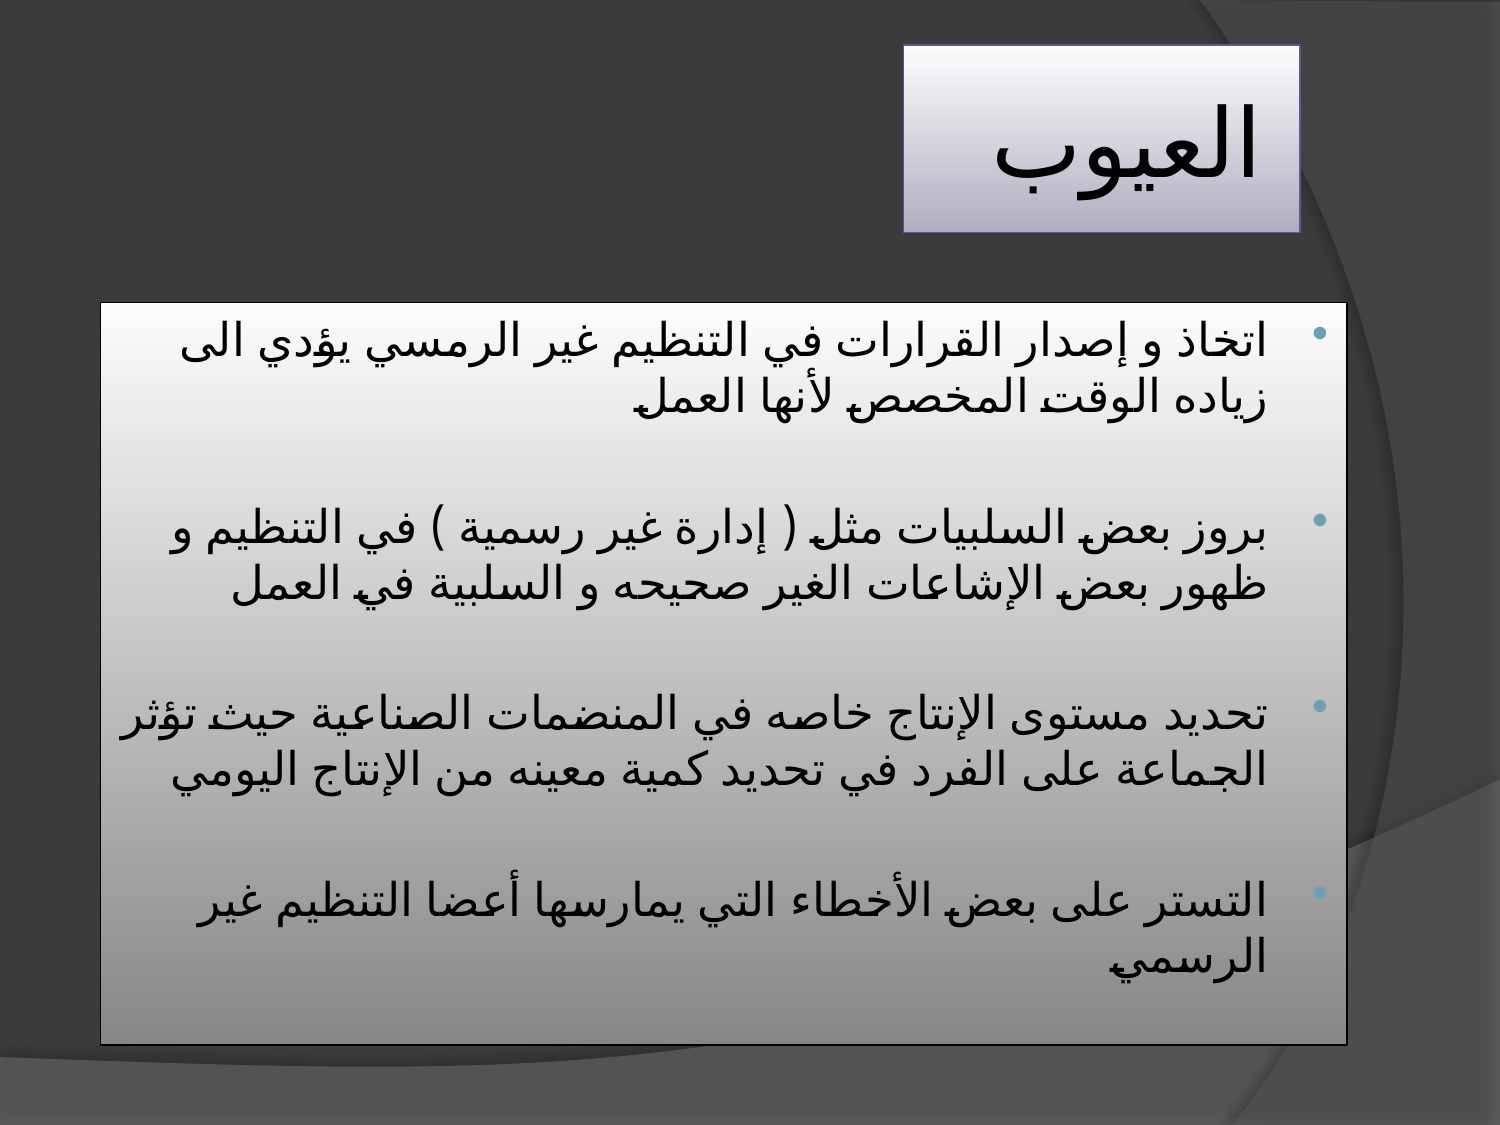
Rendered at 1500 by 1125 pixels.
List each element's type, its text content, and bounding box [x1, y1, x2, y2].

list اتخاذ و إصدار القرارات في التنظيم غير الرمسي يؤدي الى زياده الوقت المخصص لأنها العمل بروز بعض السلبيات مثل ( إدارة غير رسمية ) في التنظيم و ظهور بعض الإشاعات الغير صحيحه و السلبية في العمل تحديد مستوى الإنتاج خاصه في المنضمات الصناعية حيث تؤثر الجماعة على الفرد في تحديد كمية معينه من الإنتاج اليومي التستر على بعض الأخطاء التي يمارسها أعضا التنظيم غير الرسمي [100, 302, 1348, 1046]
title العيوب [903, 44, 1301, 233]
